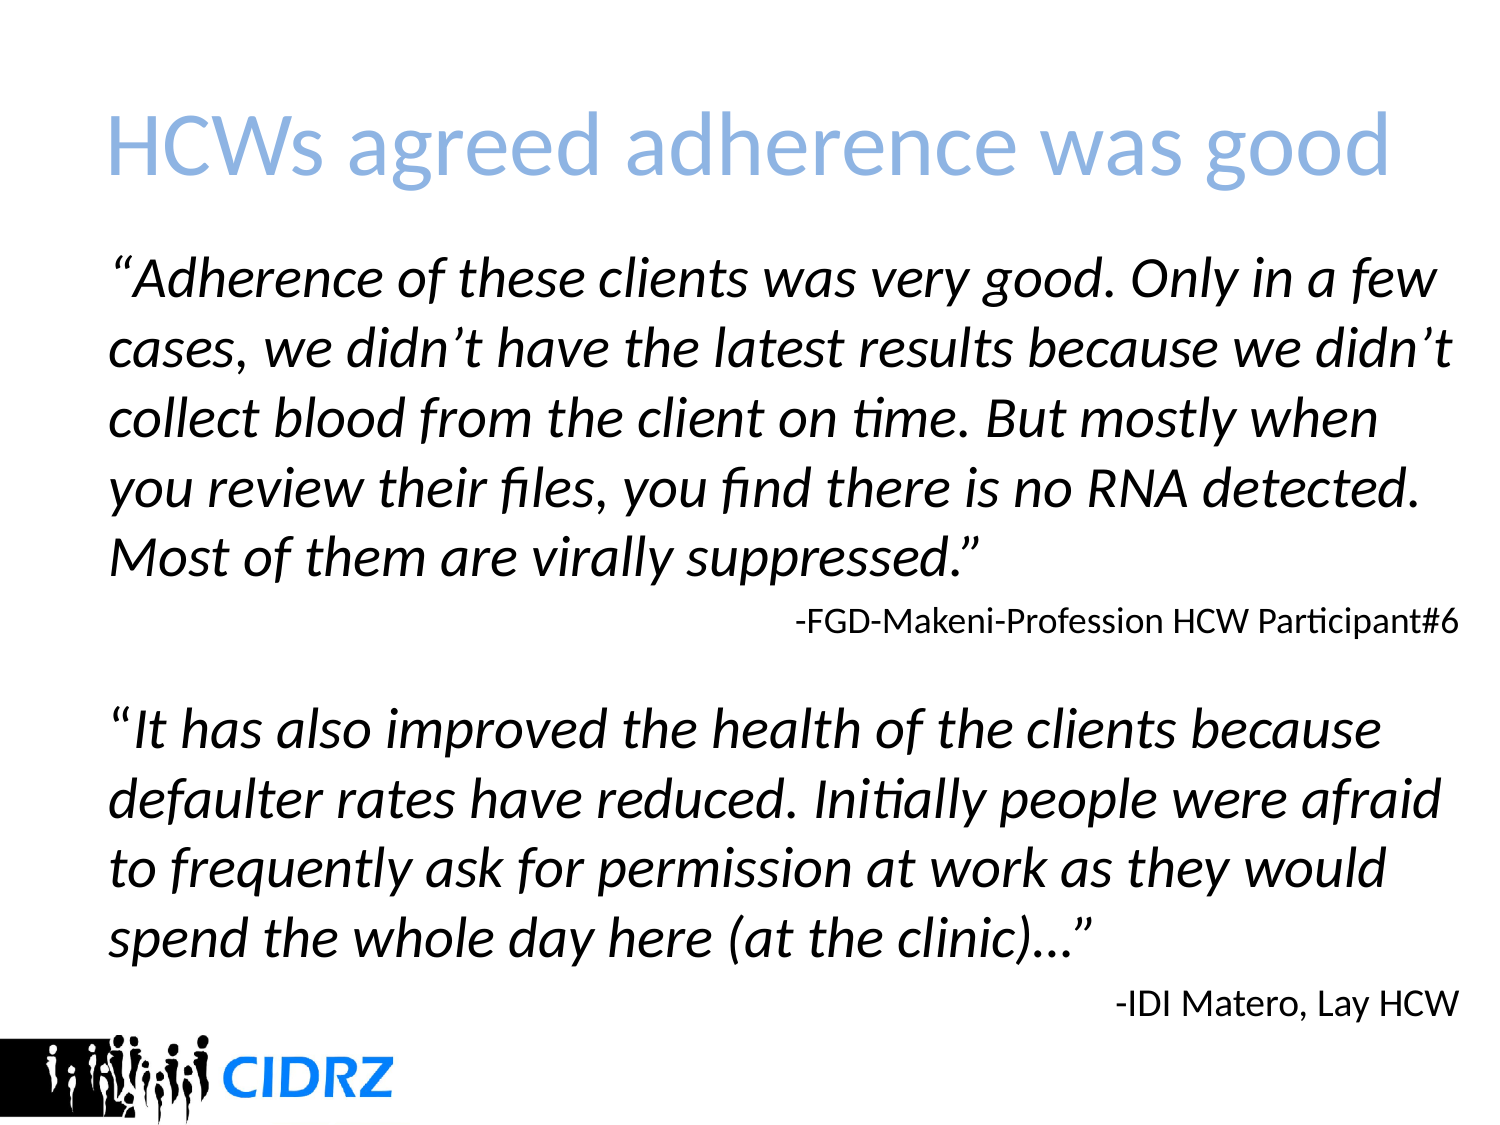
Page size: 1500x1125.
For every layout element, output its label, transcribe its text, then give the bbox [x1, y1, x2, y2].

list “Adherence of these clients was very good. Only in a few cases, we didn’t have the latest results because we didn’t collect blood from the client on time. But mostly when you review their files, you find there is no RNA detected. Most of them are virally suppressed.” -FGD-Makeni-Profession HCW Participant#6 [37, 174, 1475, 682]
text_box “It has also improved the health of the clients because defaulter rates have reduced. Initially people were afraid to frequently ask for permission at work as they would spend the whole day here (at the clinic)…” -IDI Matero, Lay HCW [37, 682, 1475, 1113]
title HCWs agreed adherence was good [75, 45, 1425, 174]
picture [0, 1035, 410, 1125]
